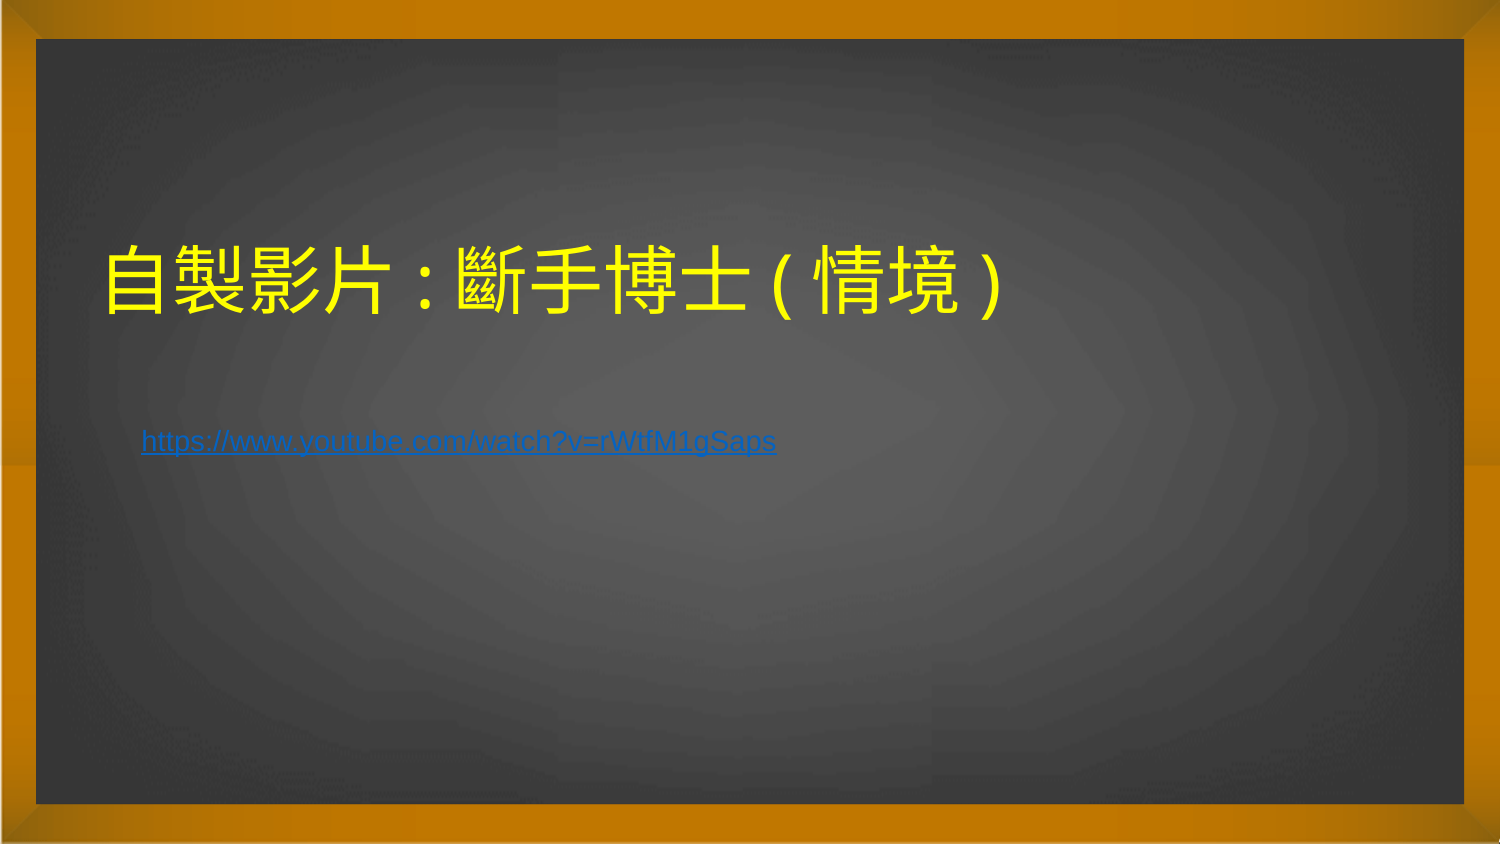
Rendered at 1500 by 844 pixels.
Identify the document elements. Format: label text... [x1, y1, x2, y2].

list https://www.youtube.com/watch?v=rWtfM1gSaps [126, 414, 1421, 467]
title 自製影片:斷手博士(情境) [82, 226, 1376, 390]
picture [0, 0, 1500, 844]
